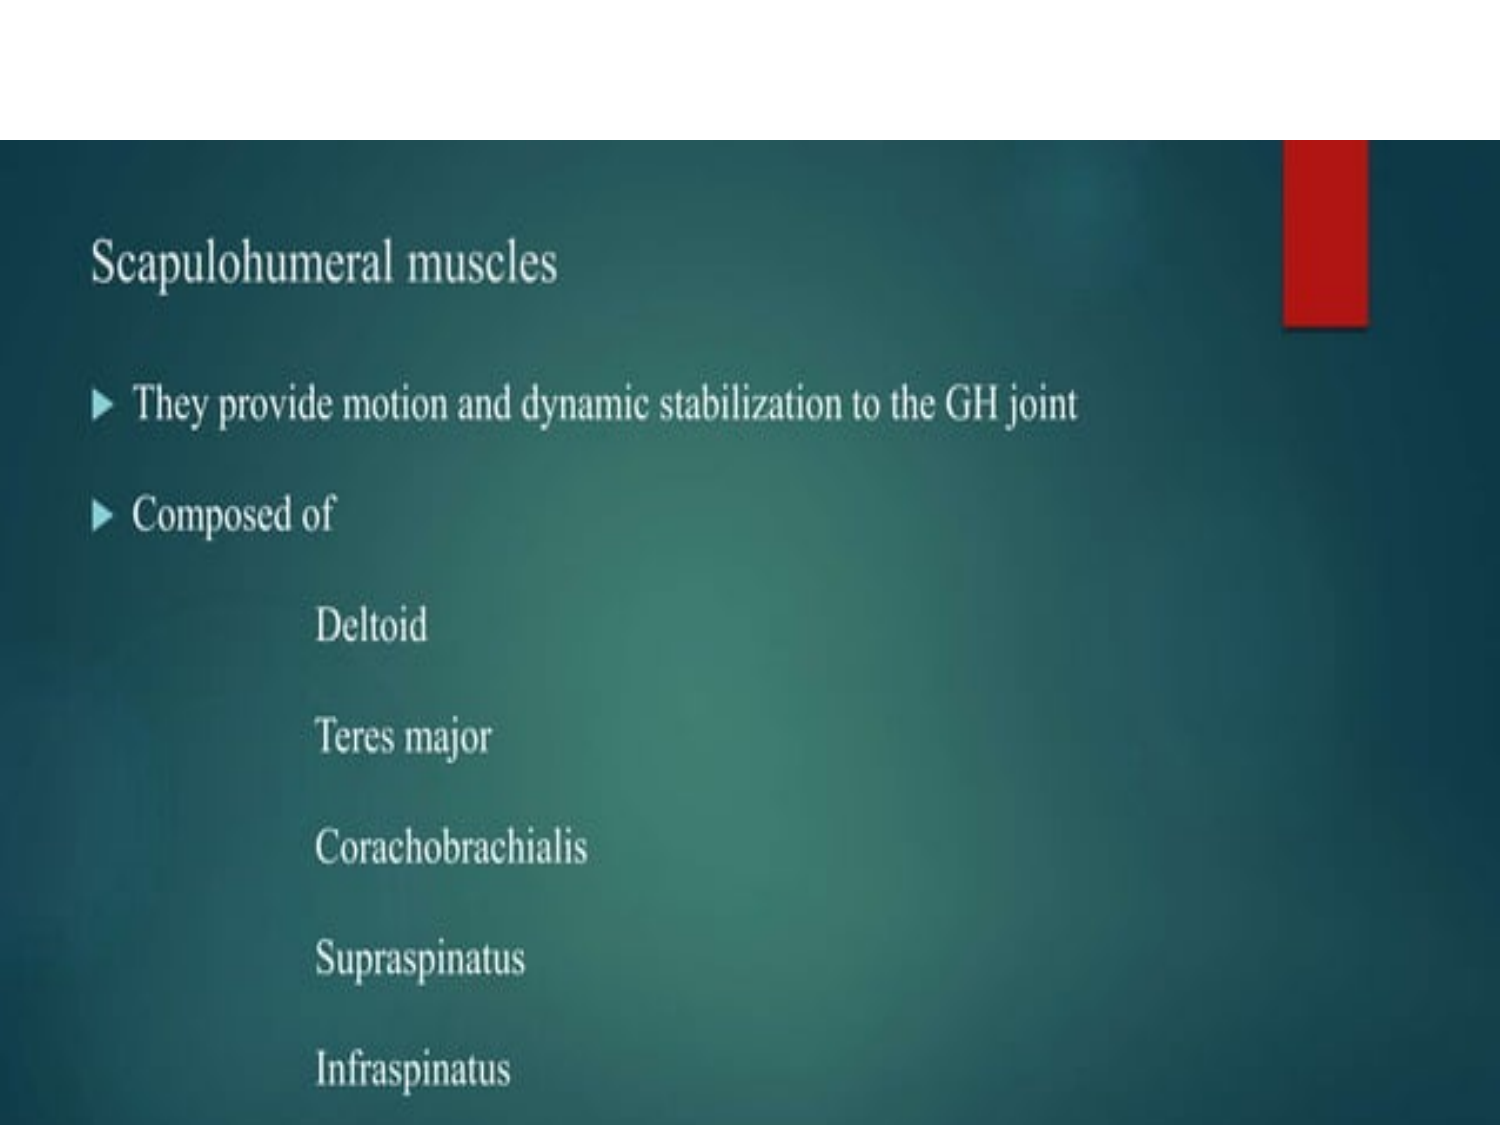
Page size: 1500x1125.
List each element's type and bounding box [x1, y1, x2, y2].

picture [0, 139, 1500, 1125]
